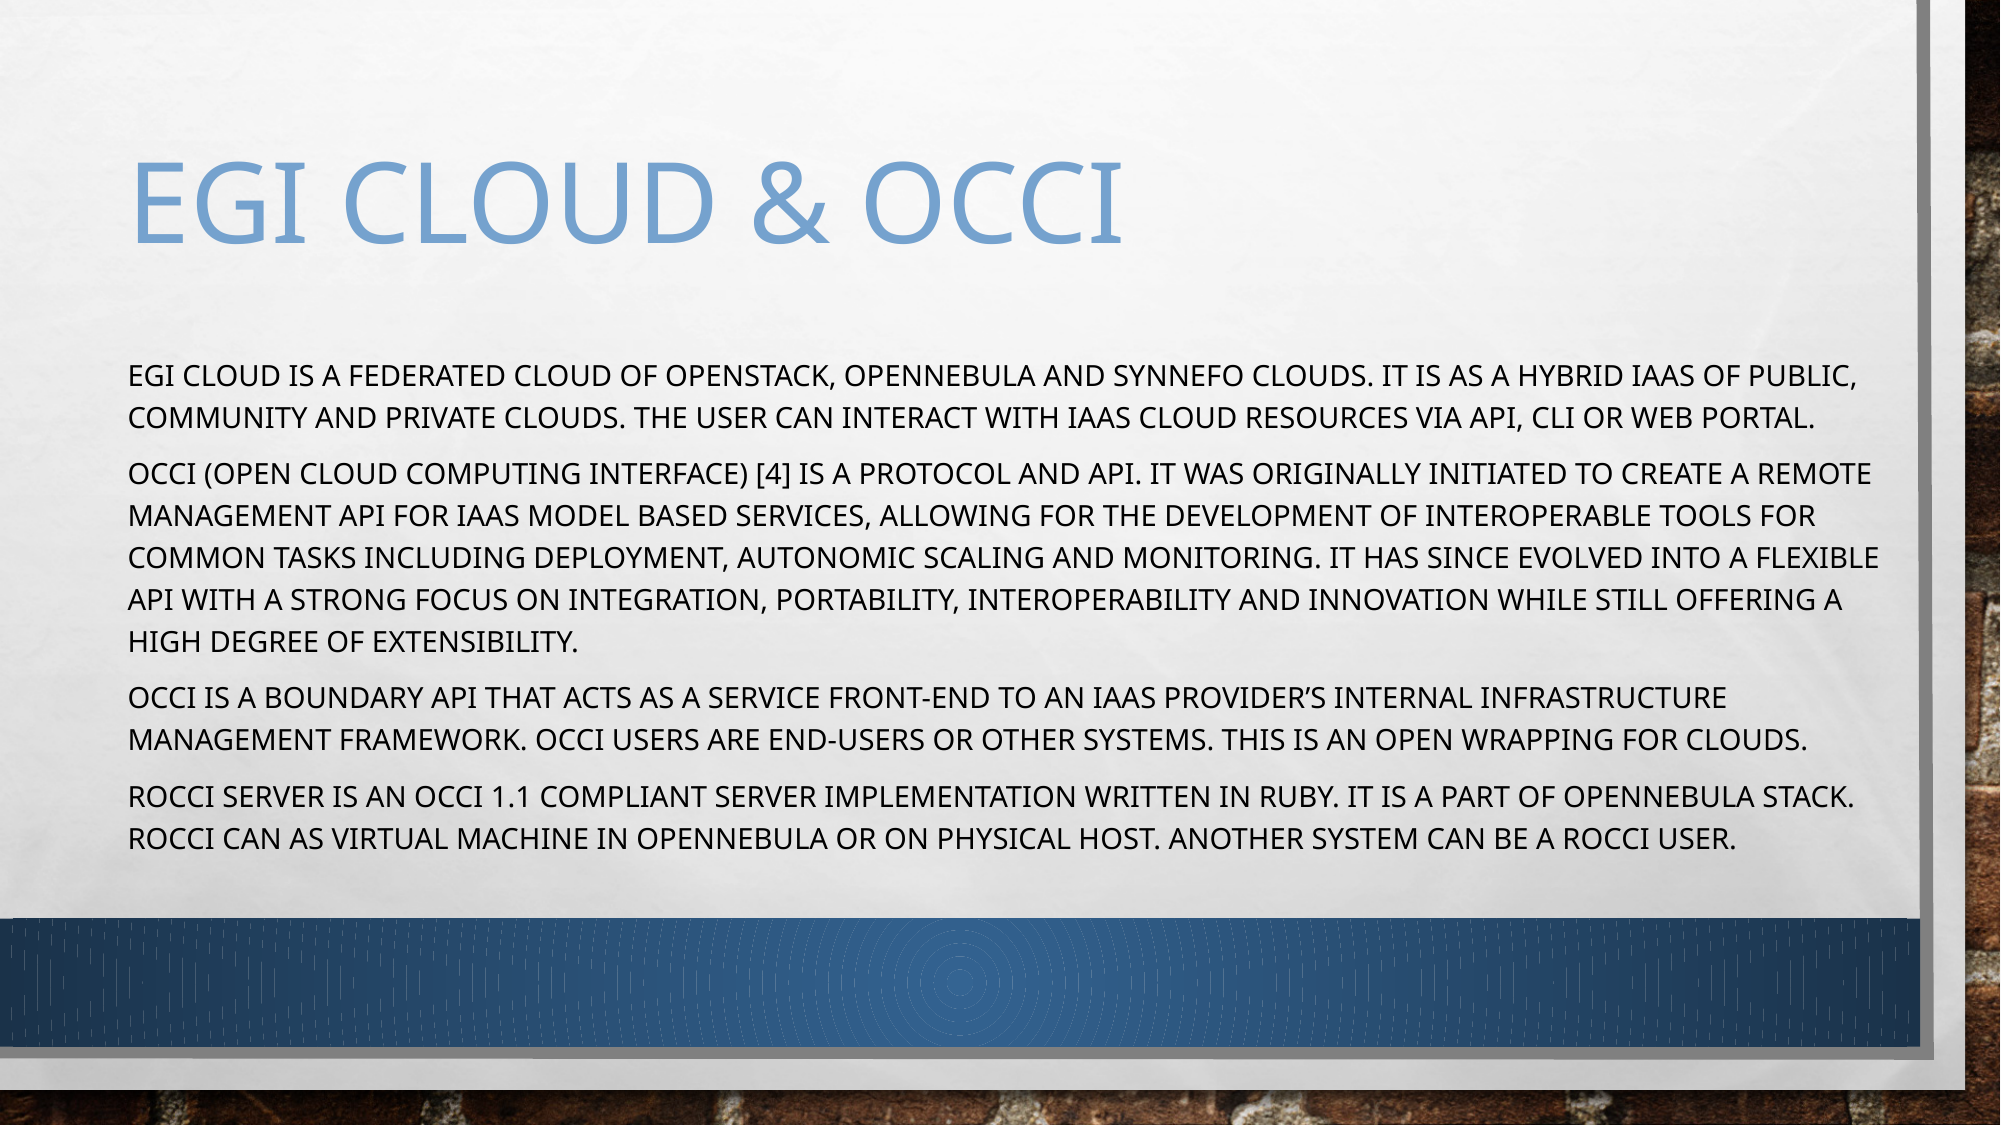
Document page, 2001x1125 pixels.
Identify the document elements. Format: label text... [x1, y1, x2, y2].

picture [0, 0, 2000, 1125]
title EGI Cloud & OCCI [112, 112, 1818, 302]
list EGI Cloud is a federated cloud of OpenStack, OpenNebula and Synnefo clouds. It is as a hybrid IaaS of public, community and private clouds. The user can interact with IaaS cloud resources via API, CLI or Web portal. OCCI (Open Cloud Computing Interface) [4] is a protocol and API. It was originally initiated to create a remote management API for IaaS model based Services, allowing for the development of interoperable tools for common tasks including deployment, autonomic scaling and monitoring. It has since evolved into a flexible API with a strong focus on integration, portability, interoperability and innovation while still offering a high degree of extensibility. OCCI is a boundary API that acts as a service front-end to an IaaS provider’s internal infrastructure management framework. OCCI users are end-users or other systems. This is an open wrapping for clouds. rOCCI server is an OCCI 1.1 compliant server implementation written in Ruby. It is a part of OpenNebula stack. rOCCI can as virtual machine in OpenNebula or on physical host. Another system can be a rOCCI user. [112, 338, 1915, 924]
